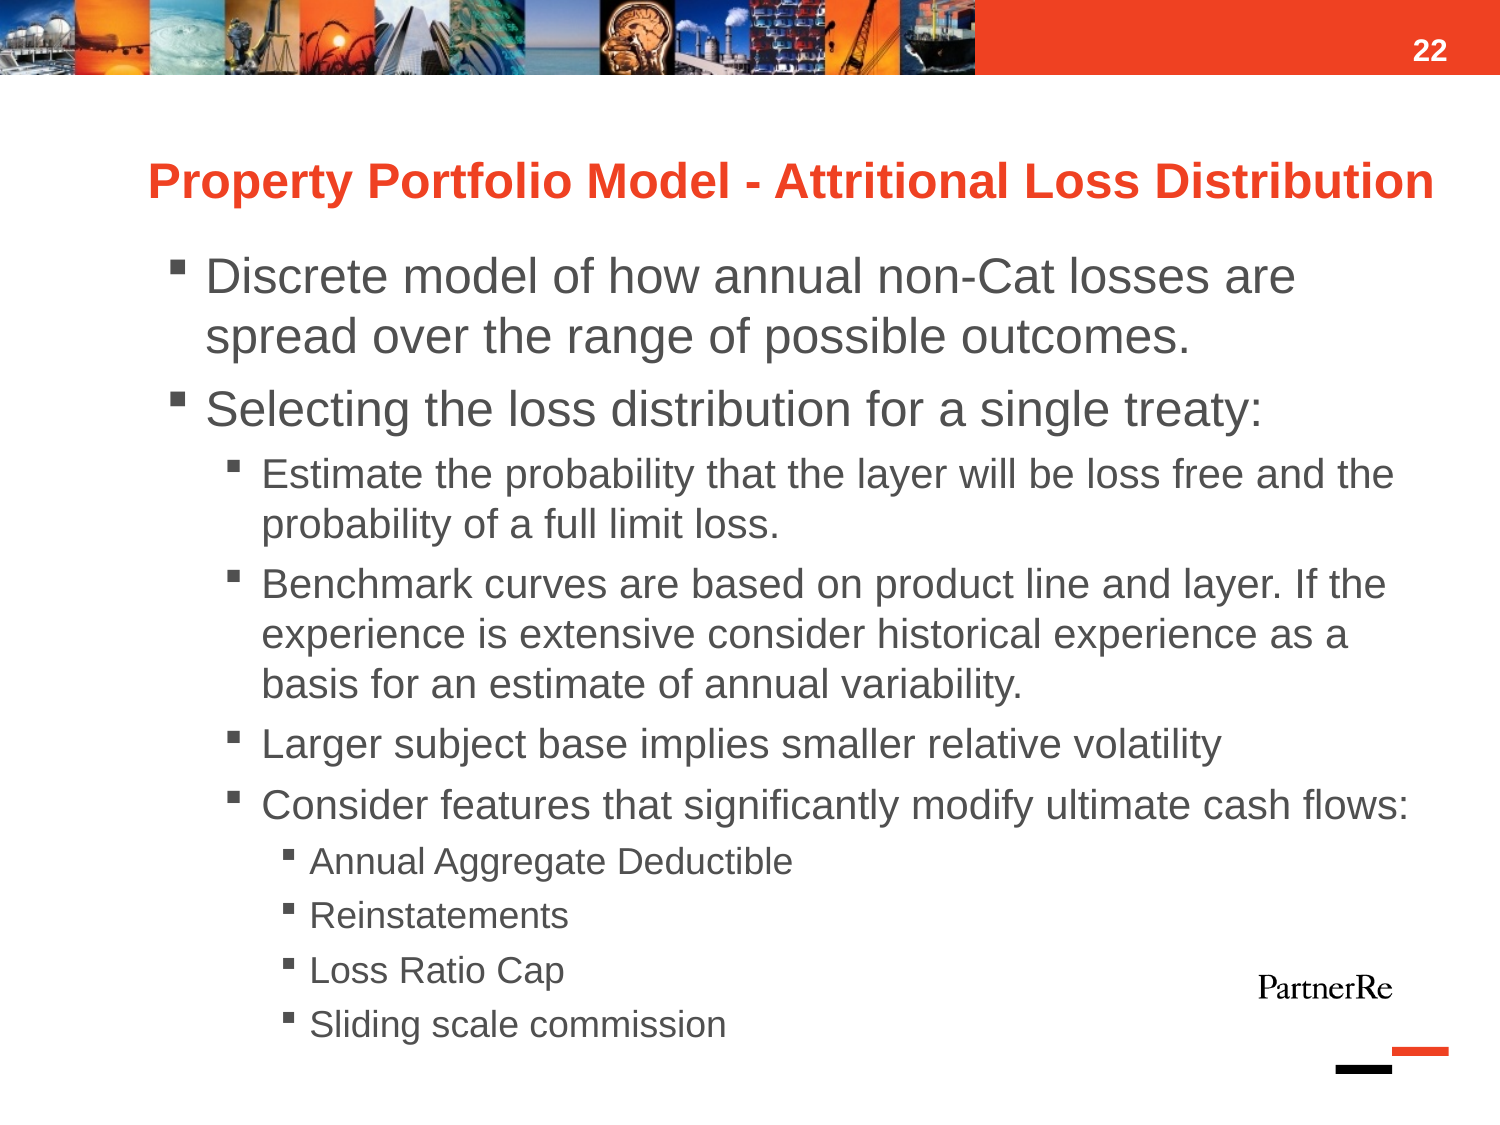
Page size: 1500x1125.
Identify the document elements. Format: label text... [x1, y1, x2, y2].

title Property Portfolio Model - Attritional Loss Distribution [147, 148, 1448, 221]
slide_number 22 [1399, 29, 1449, 68]
picture [1256, 972, 1395, 1001]
list Discrete model of how annual non-Cat losses are spread over the range of possible outcomes. Selecting the loss distribution for a single treaty: Estimate the probability that the layer will be loss free and the probability of a full limit loss. Benchmark curves are based on product line and layer. If the experience is extensive consider historical experience as a basis for an estimate of annual variability. Larger subject base implies smaller relative volatility Consider features that significantly modify ultimate cash flows: Annual Aggregate Deductible Reinstatements Loss Ratio Cap Sliding scale commission [147, 243, 1448, 953]
picture [0, 0, 975, 75]
